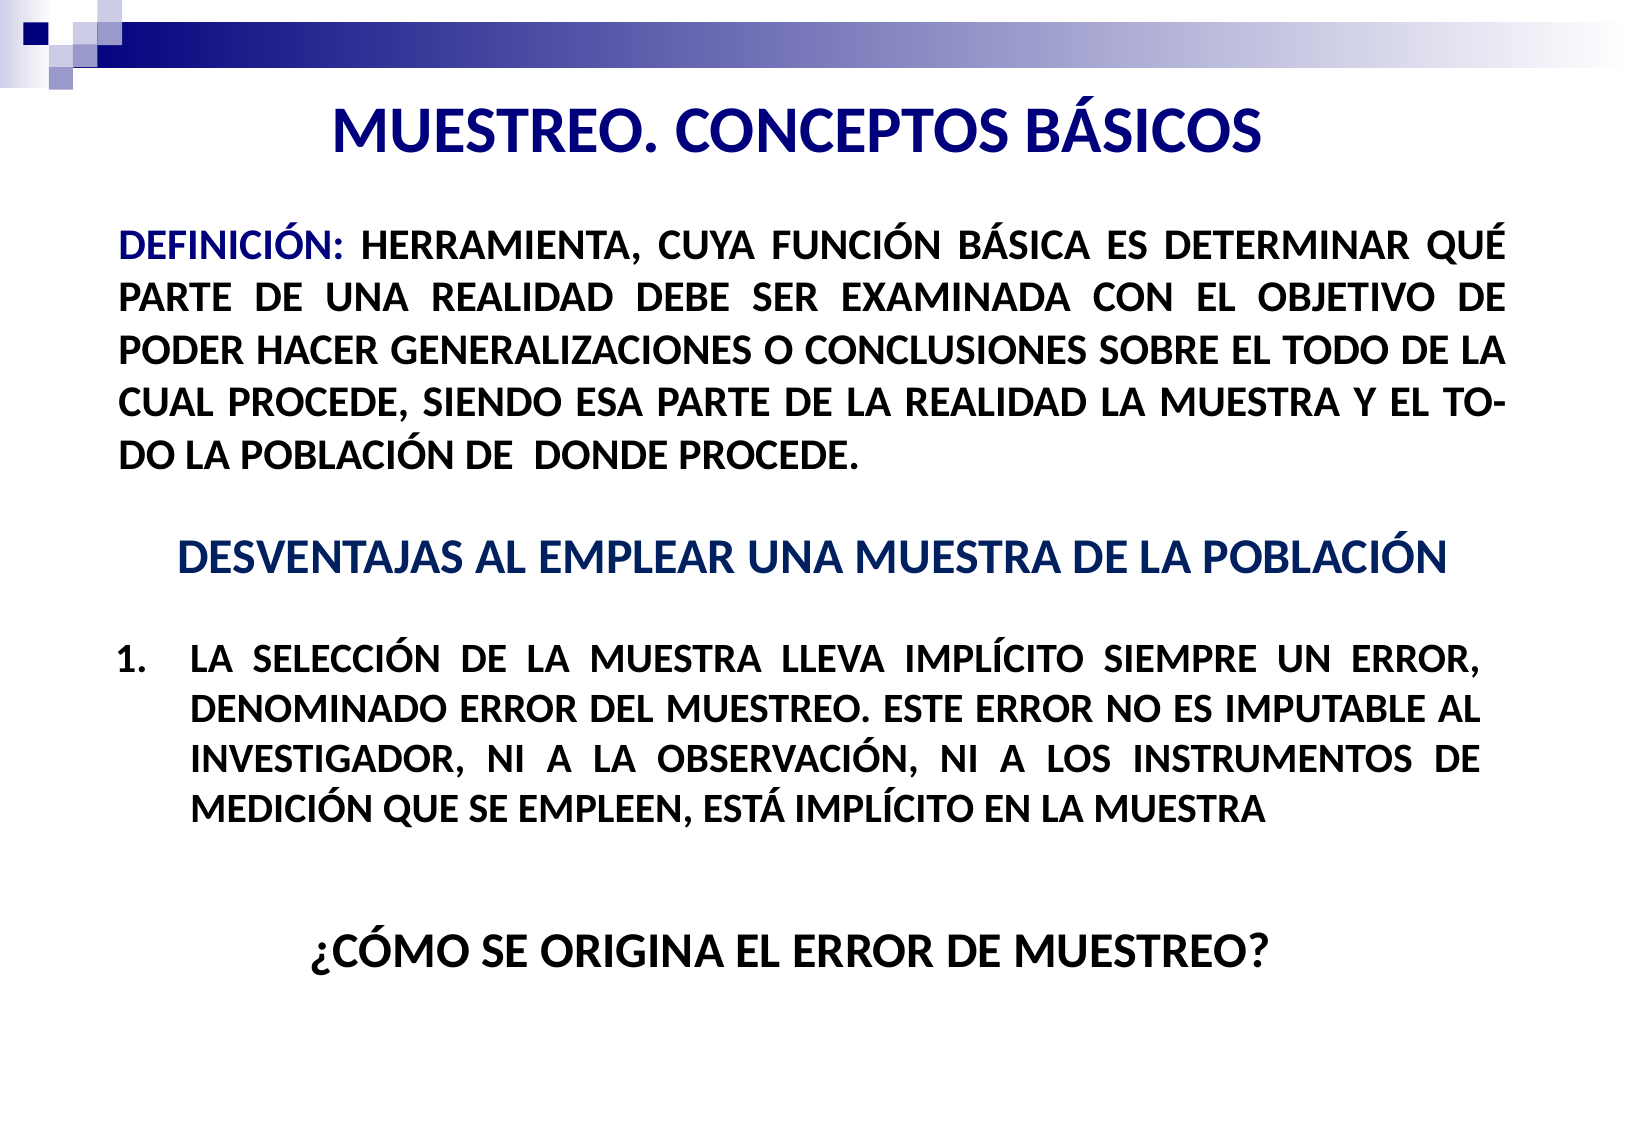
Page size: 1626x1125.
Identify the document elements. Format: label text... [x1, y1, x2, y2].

text_box DESVENTAJAS AL EMPLEAR UNA MUESTRA DE LA POBLACIÓN [162, 516, 1486, 592]
text_box MUESTREO. CONCEPTOS BÁSICOS [304, 78, 1291, 173]
text_box LA SELECCIÓN DE LA MUESTRA LLEVA IMPLÍCITO SIEMPRE UN ERROR, DENOMINADO ERROR DEL MUESTREO. ESTE ERROR NO ES IMPUTABLE AL INVESTIGADOR, NI A LA OBSERVACIÓN, NI A LOS INSTRUMENTOS DE MEDICIÓN QUE SE EMPLEEN, ESTÁ IMPLÍCITO EN LA MUESTRA [100, 623, 1496, 839]
text_box ¿CÓMO SE ORIGINA EL ERROR DE MUESTREO? [294, 910, 1286, 986]
text_box DEFINICIÓN: HERRAMIENTA, CUYA FUNCIÓN BÁSICA ES DETERMINAR QUÉ PARTE DE UNA REALIDAD DEBE SER EXAMINADA CON EL OBJETIVO DE PODER HACER GENERALIZACIONES O CONCLUSIONES SOBRE EL TODO DE LA CUAL PROCEDE, SIENDO ESA PARTE DE LA REALIDAD LA MUESTRA Y EL TO-DO LA POBLACIÓN DE DONDE PROCEDE. [103, 208, 1522, 486]
